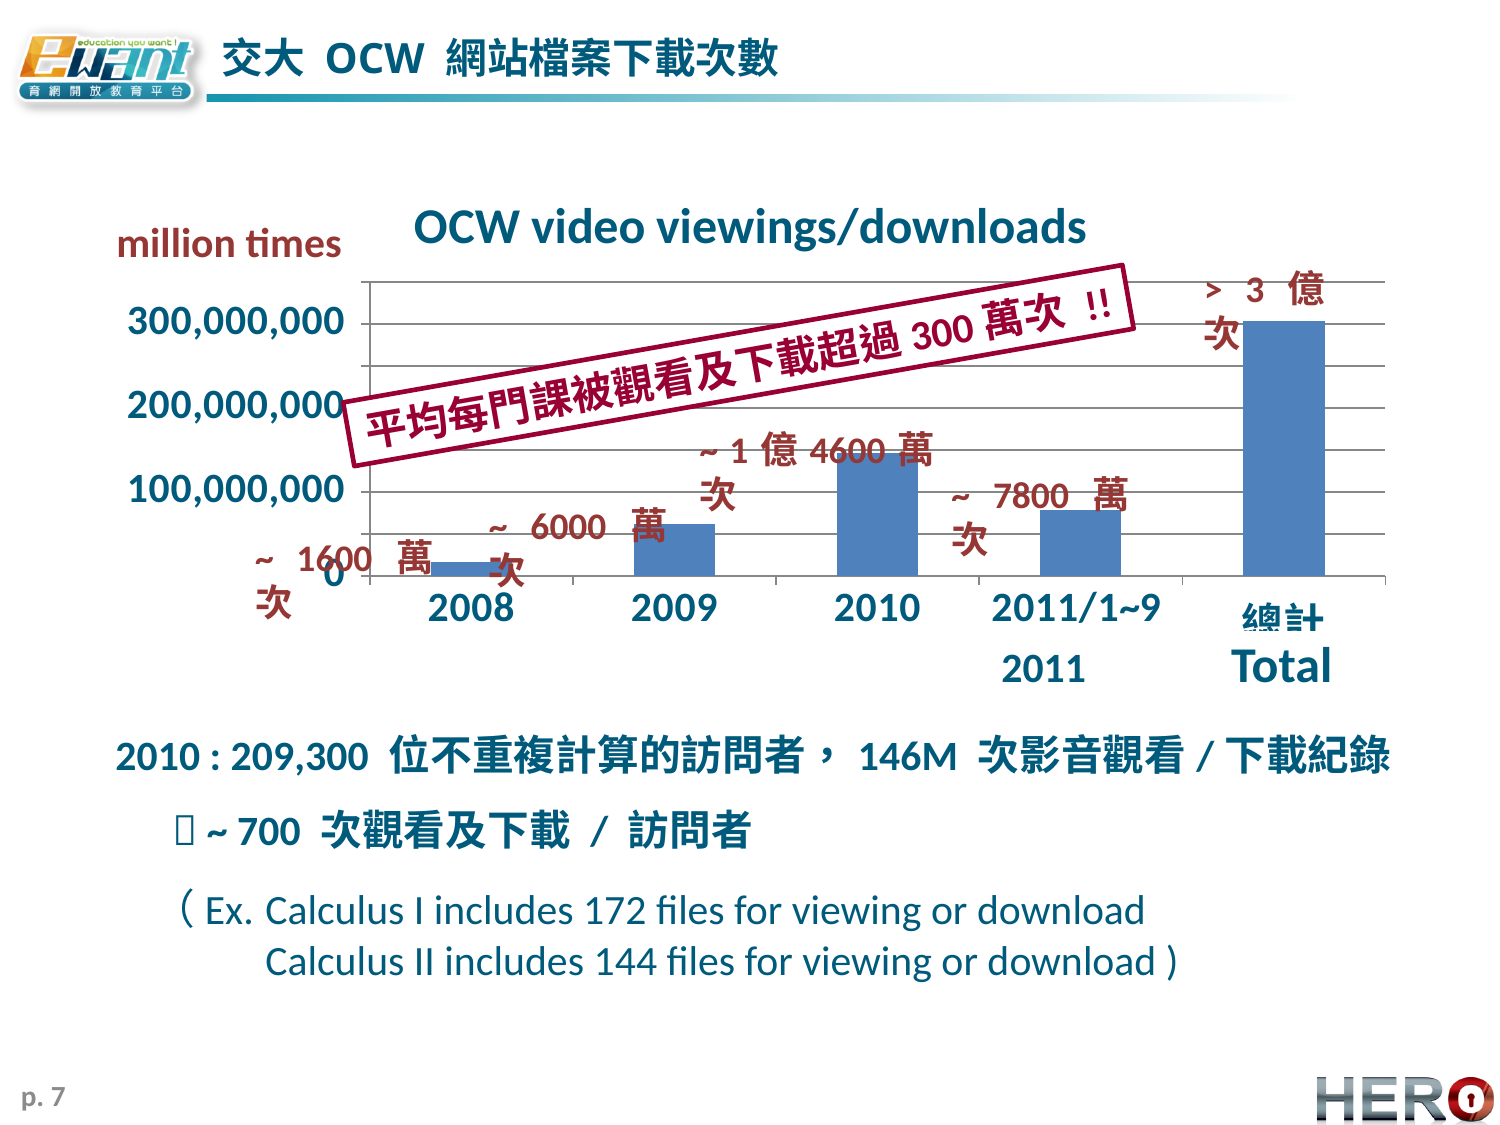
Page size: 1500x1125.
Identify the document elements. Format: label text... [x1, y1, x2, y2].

slide_number p. 7 [5, 1065, 532, 1125]
picture [1316, 1077, 1500, 1125]
text_box 2010 : 209,300 位不重複計算的訪問者，146M 次影音觀看/下載紀錄  ~ 700 次觀看及下載 / 訪問者 （Ex. Calculus I includes 172 files for viewing or download Calculus II includes 144 files for viewing or download ) [100, 695, 1500, 991]
picture [9, 20, 207, 117]
chart [100, 172, 1412, 705]
title 交大 OCW 網站檔案下載次數 [206, 9, 1500, 105]
